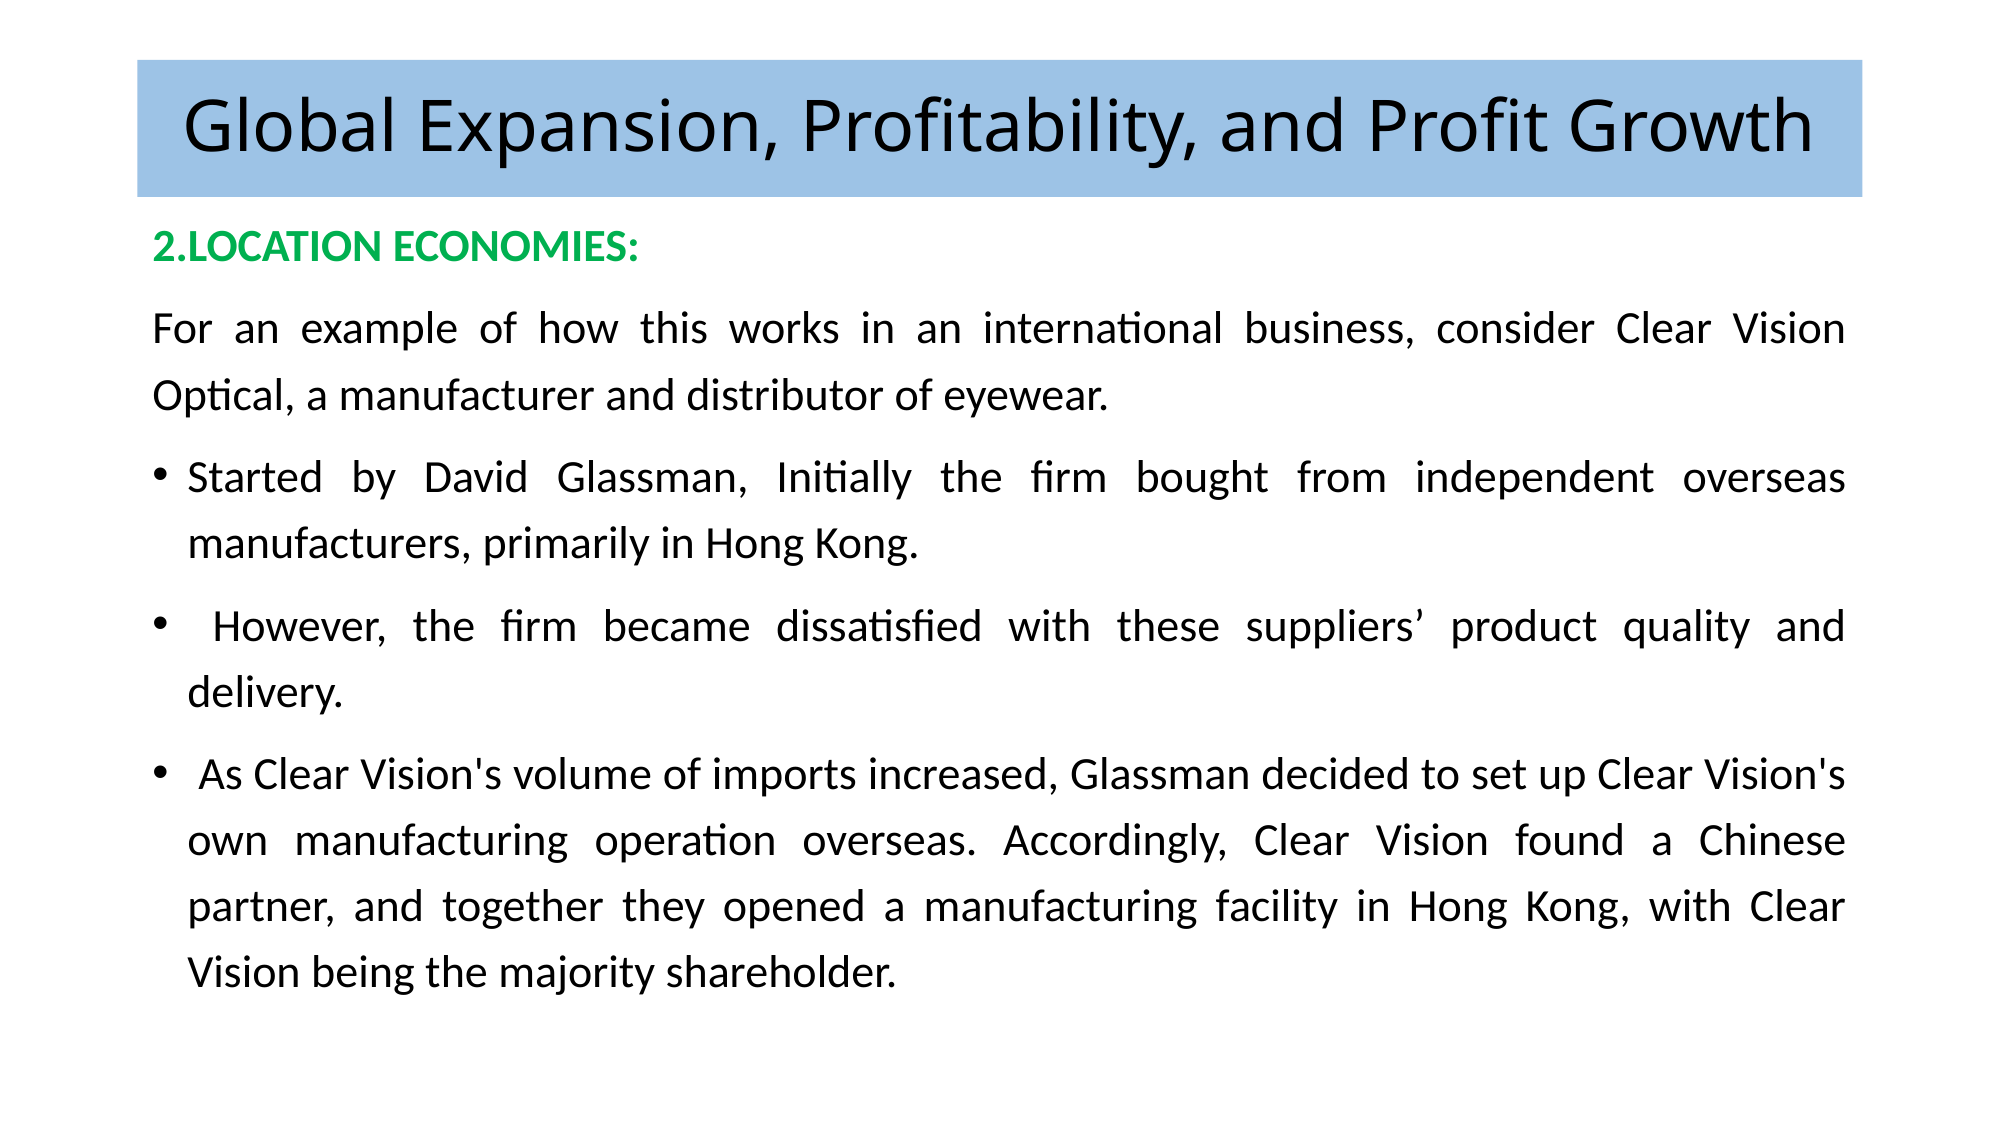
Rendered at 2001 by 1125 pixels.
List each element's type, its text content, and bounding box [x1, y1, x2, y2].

title Global Expansion, Profitability, and Profit Growth [137, 59, 1863, 197]
list 2.LOCATION ECONOMIES: For an example of how this works in an international business, consider Clear Vision Optical, a manufacturer and distributor of eyewear. Started by David Glassman, Initially the firm bought from independent overseas manufacturers, primarily in Hong Kong. However, the firm became dissatisfied with these suppliers’ product quality and delivery. As Clear Vision's volume of imports increased, Glassman decided to set up Clear Vision's own manufacturing operation overseas. Accordingly, Clear Vision found a Chinese partner, and together they opened a manufacturing facility in Hong Kong, with Clear Vision being the majority shareholder. [137, 197, 1863, 1014]
